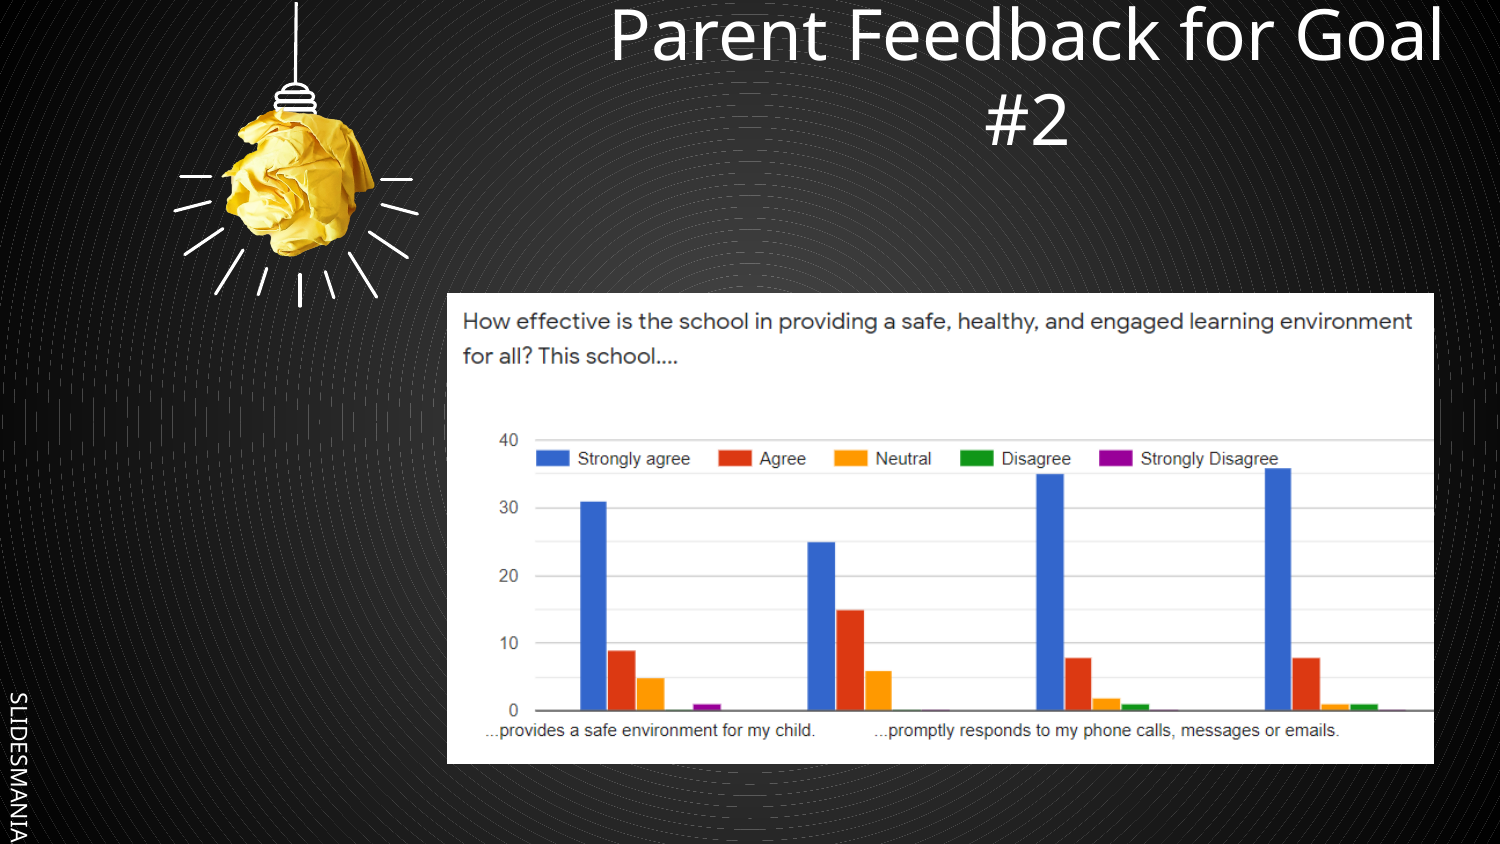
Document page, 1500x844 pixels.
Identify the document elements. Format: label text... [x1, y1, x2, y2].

picture [221, 102, 375, 257]
picture [447, 293, 1435, 764]
title Parent Feedback for Goal #2 [586, 50, 1469, 175]
